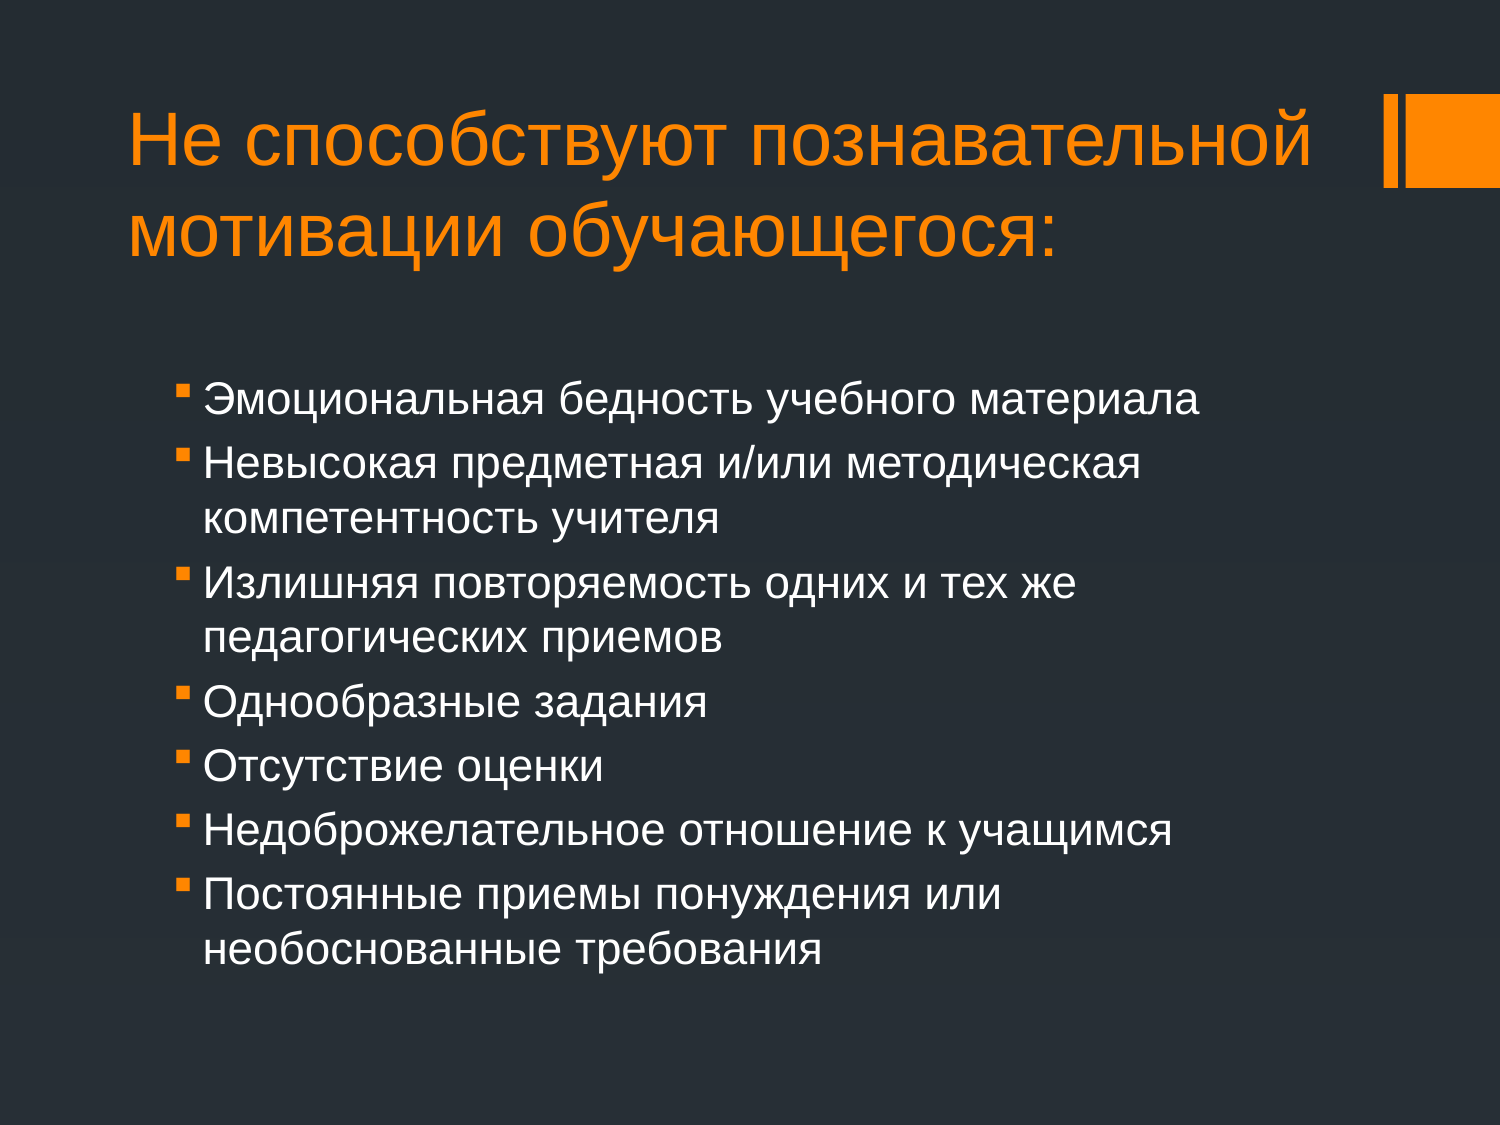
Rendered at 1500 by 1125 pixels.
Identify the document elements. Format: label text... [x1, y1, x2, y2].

title Не способствуют познавательной мотивации обучающегося: [112, 78, 1350, 279]
list Эмоциональная бедность учебного материала Невысокая предметная и/или методическая компетентность учителя Излишняя повторяемость одних и тех же педагогических приемов Однообразные задания Отсутствие оценки Недоброжелательное отношение к учащимся Постоянные приемы понуждения или необоснованные требования [150, 361, 1350, 1035]
